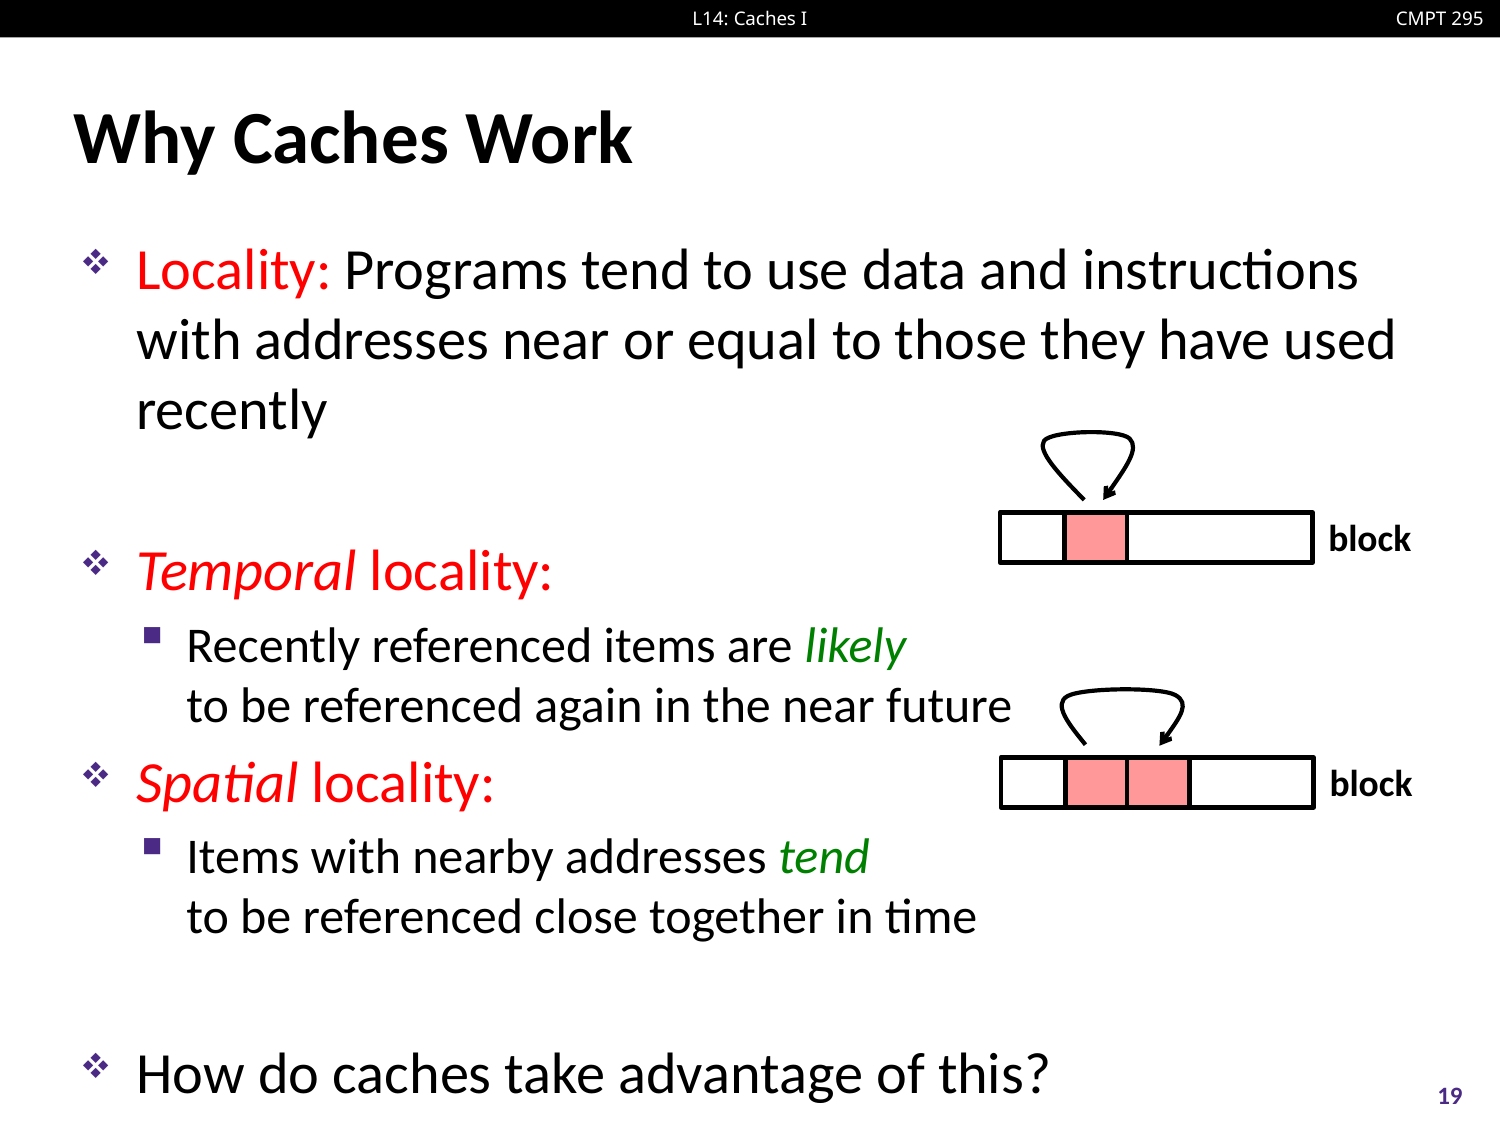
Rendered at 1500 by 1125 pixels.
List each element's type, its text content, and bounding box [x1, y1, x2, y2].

text_box [1065, 757, 1127, 808]
text_box [1042, 431, 1134, 500]
slide_number 19 [1400, 1065, 1500, 1125]
text_box [999, 512, 1064, 563]
text_box block [1314, 751, 1428, 812]
text_box [1127, 757, 1190, 808]
text_box [1061, 689, 1183, 746]
text_box [1127, 512, 1313, 563]
text_box [1190, 757, 1314, 808]
text_box [1000, 757, 1065, 808]
text_box block [1313, 506, 1427, 566]
title Why Caches Work [58, 71, 1401, 197]
text_box [1064, 512, 1127, 563]
list Locality: Programs tend to use data and instructions with addresses near or equal to those they have used recently Temporal locality: Recently referenced items are likely to be referenced again in the near future Spatial locality: Items with nearby addresses tend to be referenced close together in time How do caches take advantage of this? [64, 223, 1438, 1040]
